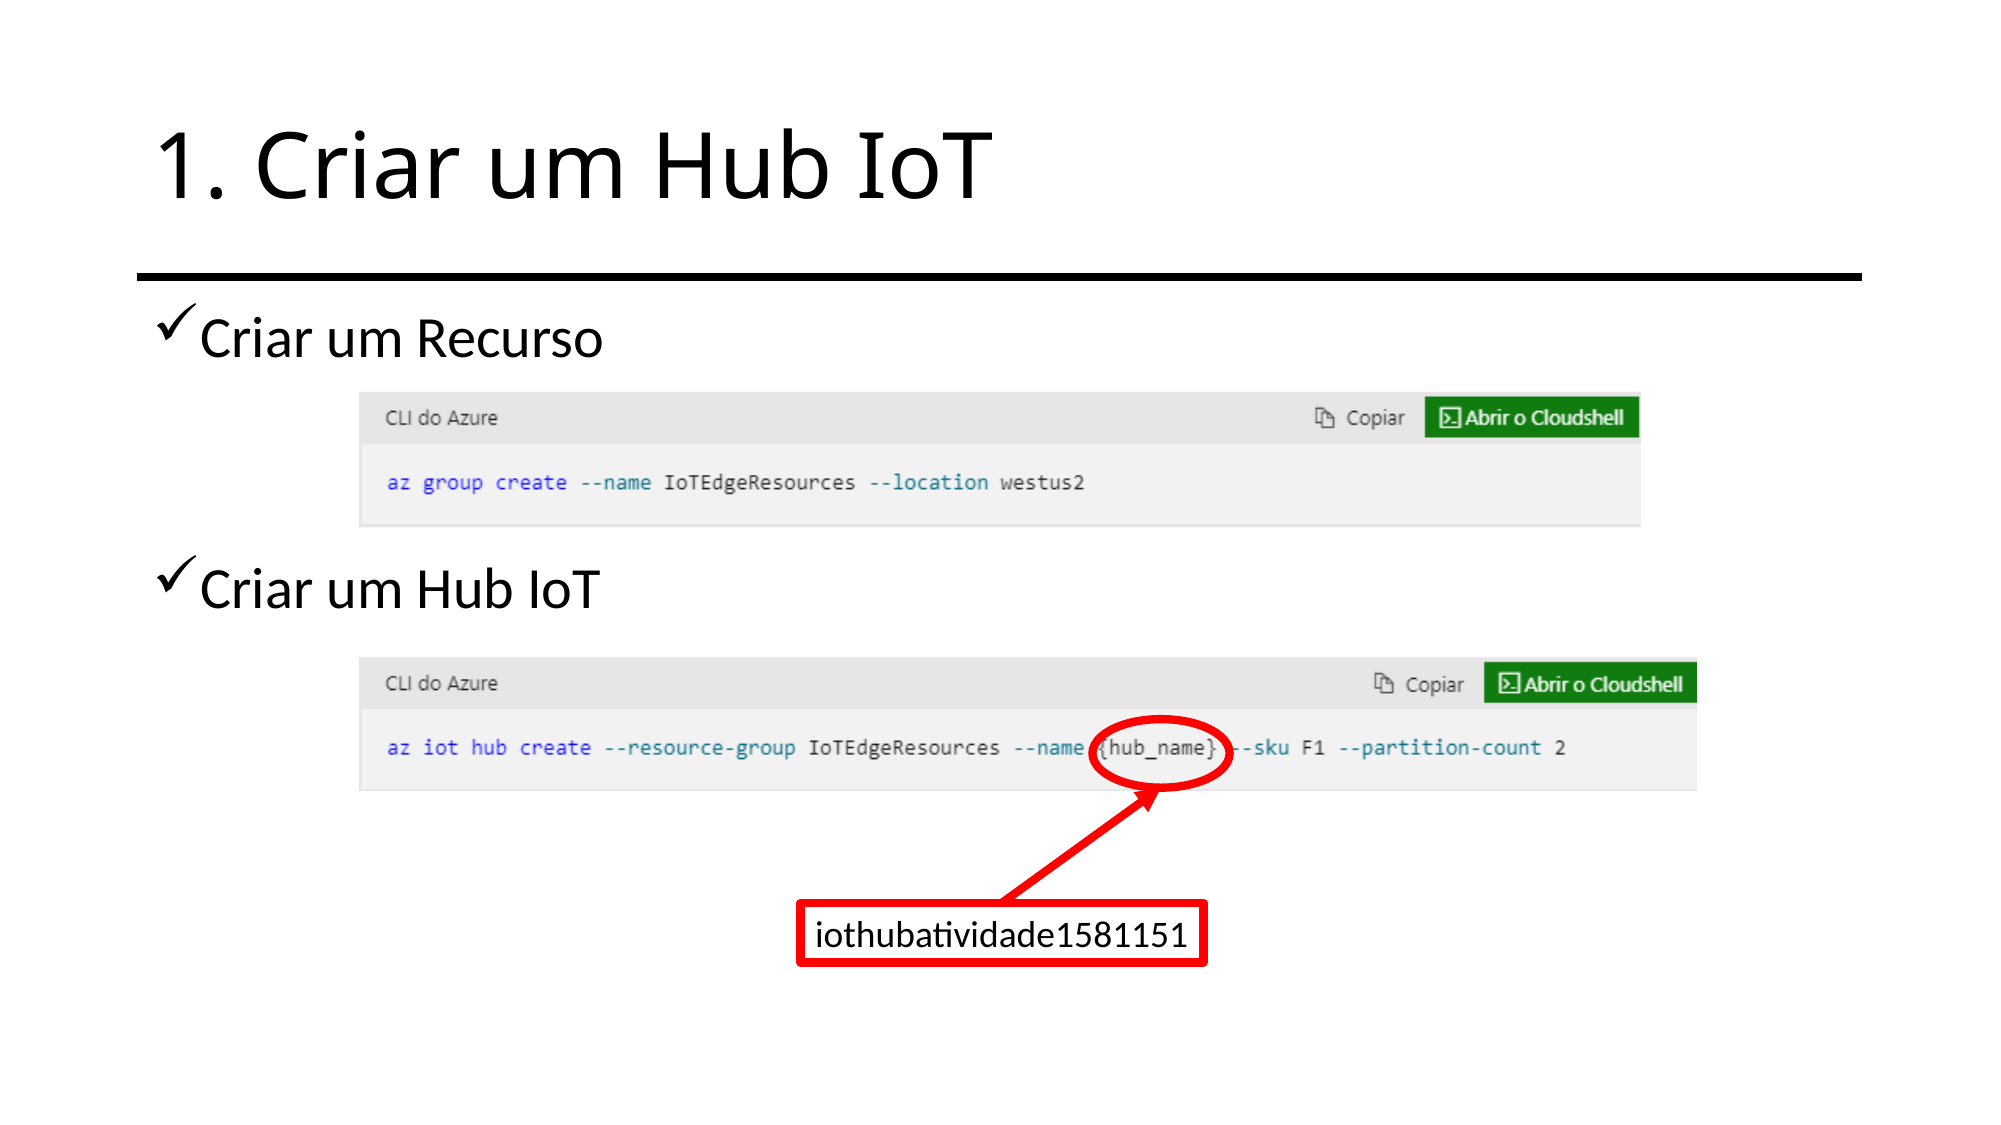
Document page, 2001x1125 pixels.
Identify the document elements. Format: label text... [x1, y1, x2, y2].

picture [359, 656, 1697, 791]
list Criar um Recurso Criar um Hub IoT [137, 299, 1863, 1014]
picture [359, 389, 1641, 529]
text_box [1002, 787, 1162, 903]
title 1. Criar um Hub IoT [137, 59, 1863, 278]
text_box iothubatividade1581151 [800, 902, 1204, 963]
